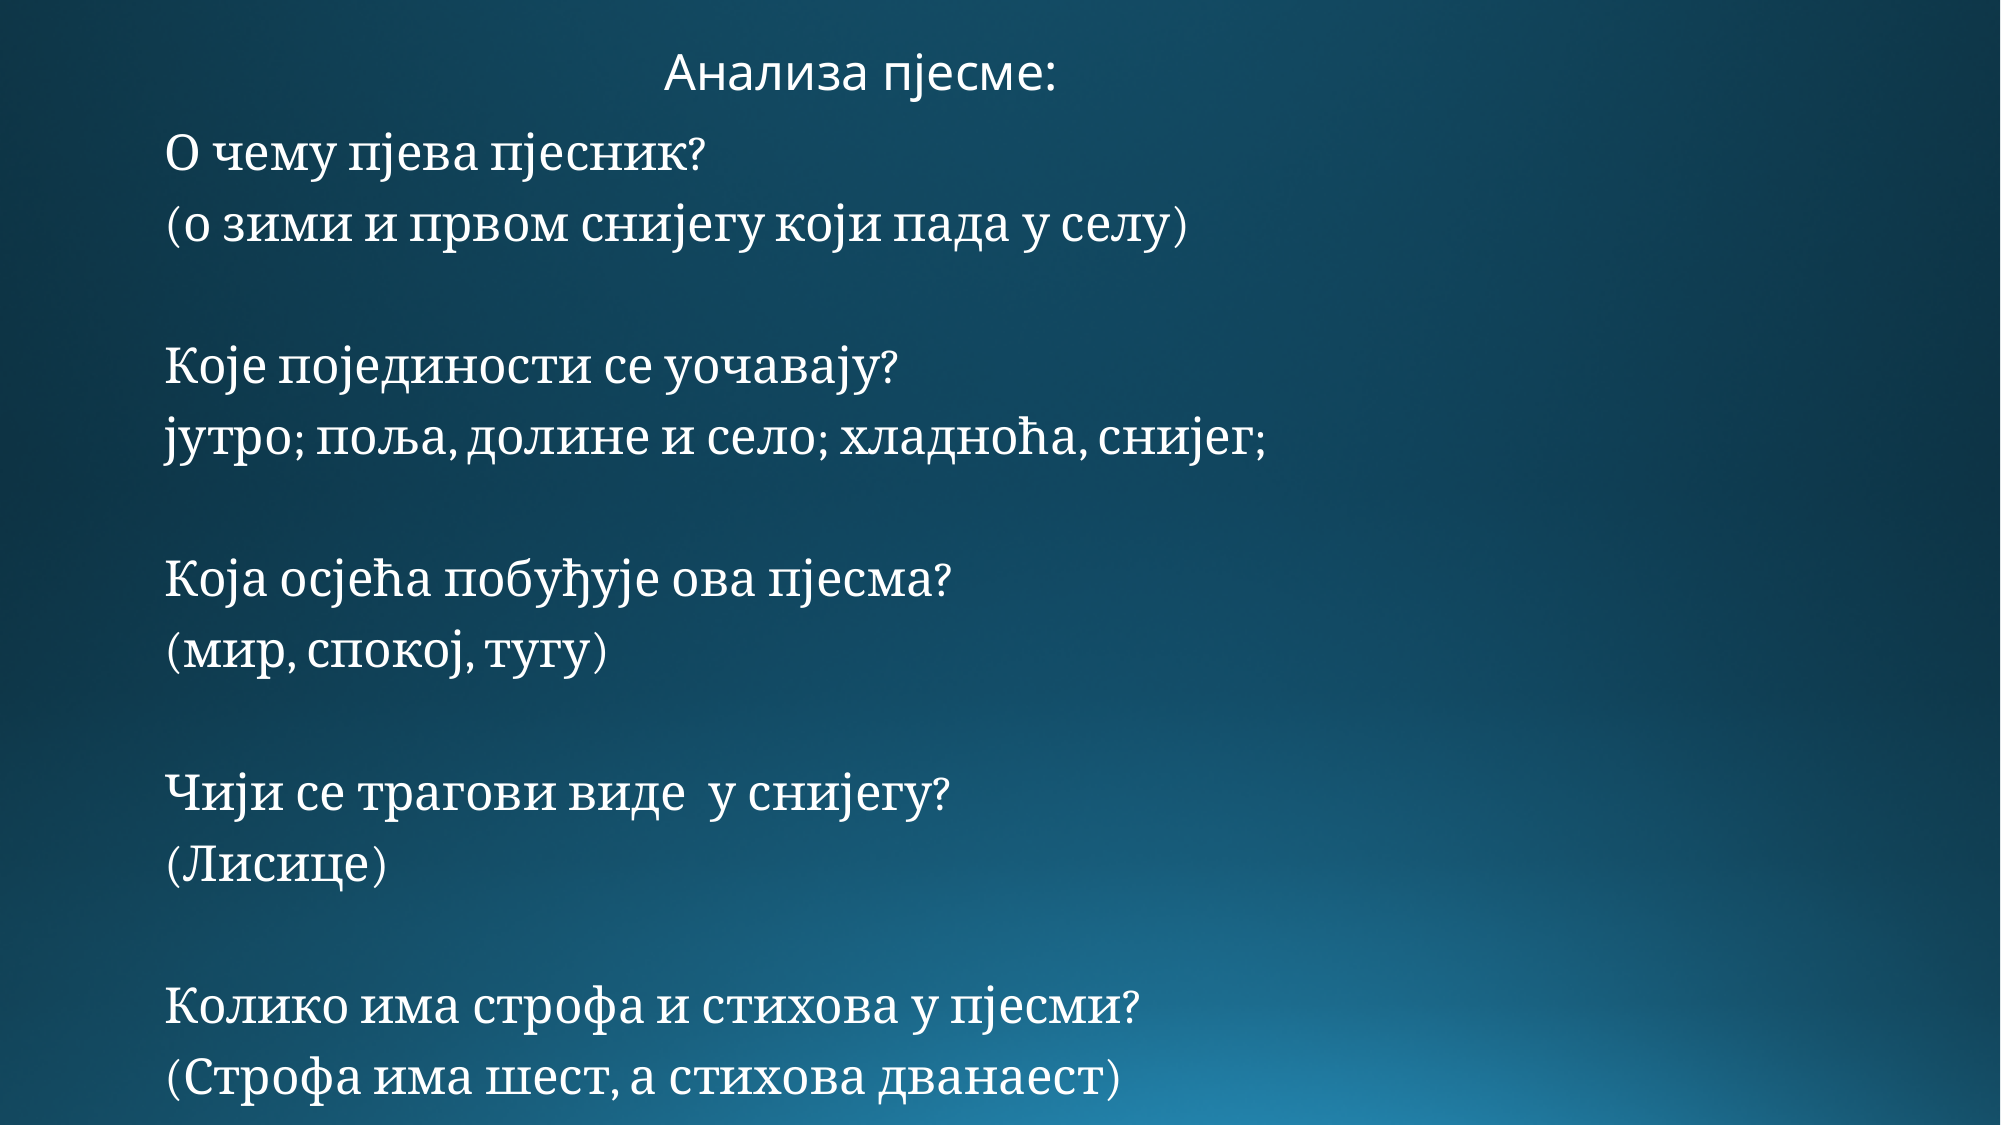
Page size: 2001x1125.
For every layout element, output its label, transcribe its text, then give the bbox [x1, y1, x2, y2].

subtitle О чему пјева пјесник? (о зими и првом снијегу који пада у селу) Које појединости се уочавају? јутро; поља, долине и село; хладноћа, снијег; Која осјећа побуђује ова пјесма? (мир, спокој, тугу) Чији се трагови виде у снијегу? (Лисице) Колико има строфа и стихова у пјесми? (Строфа има шест, а стихова дванаест) [149, 113, 1752, 1113]
title Анализа пјесме: [138, 39, 1074, 209]
picture [0, 0, 2001, 1125]
